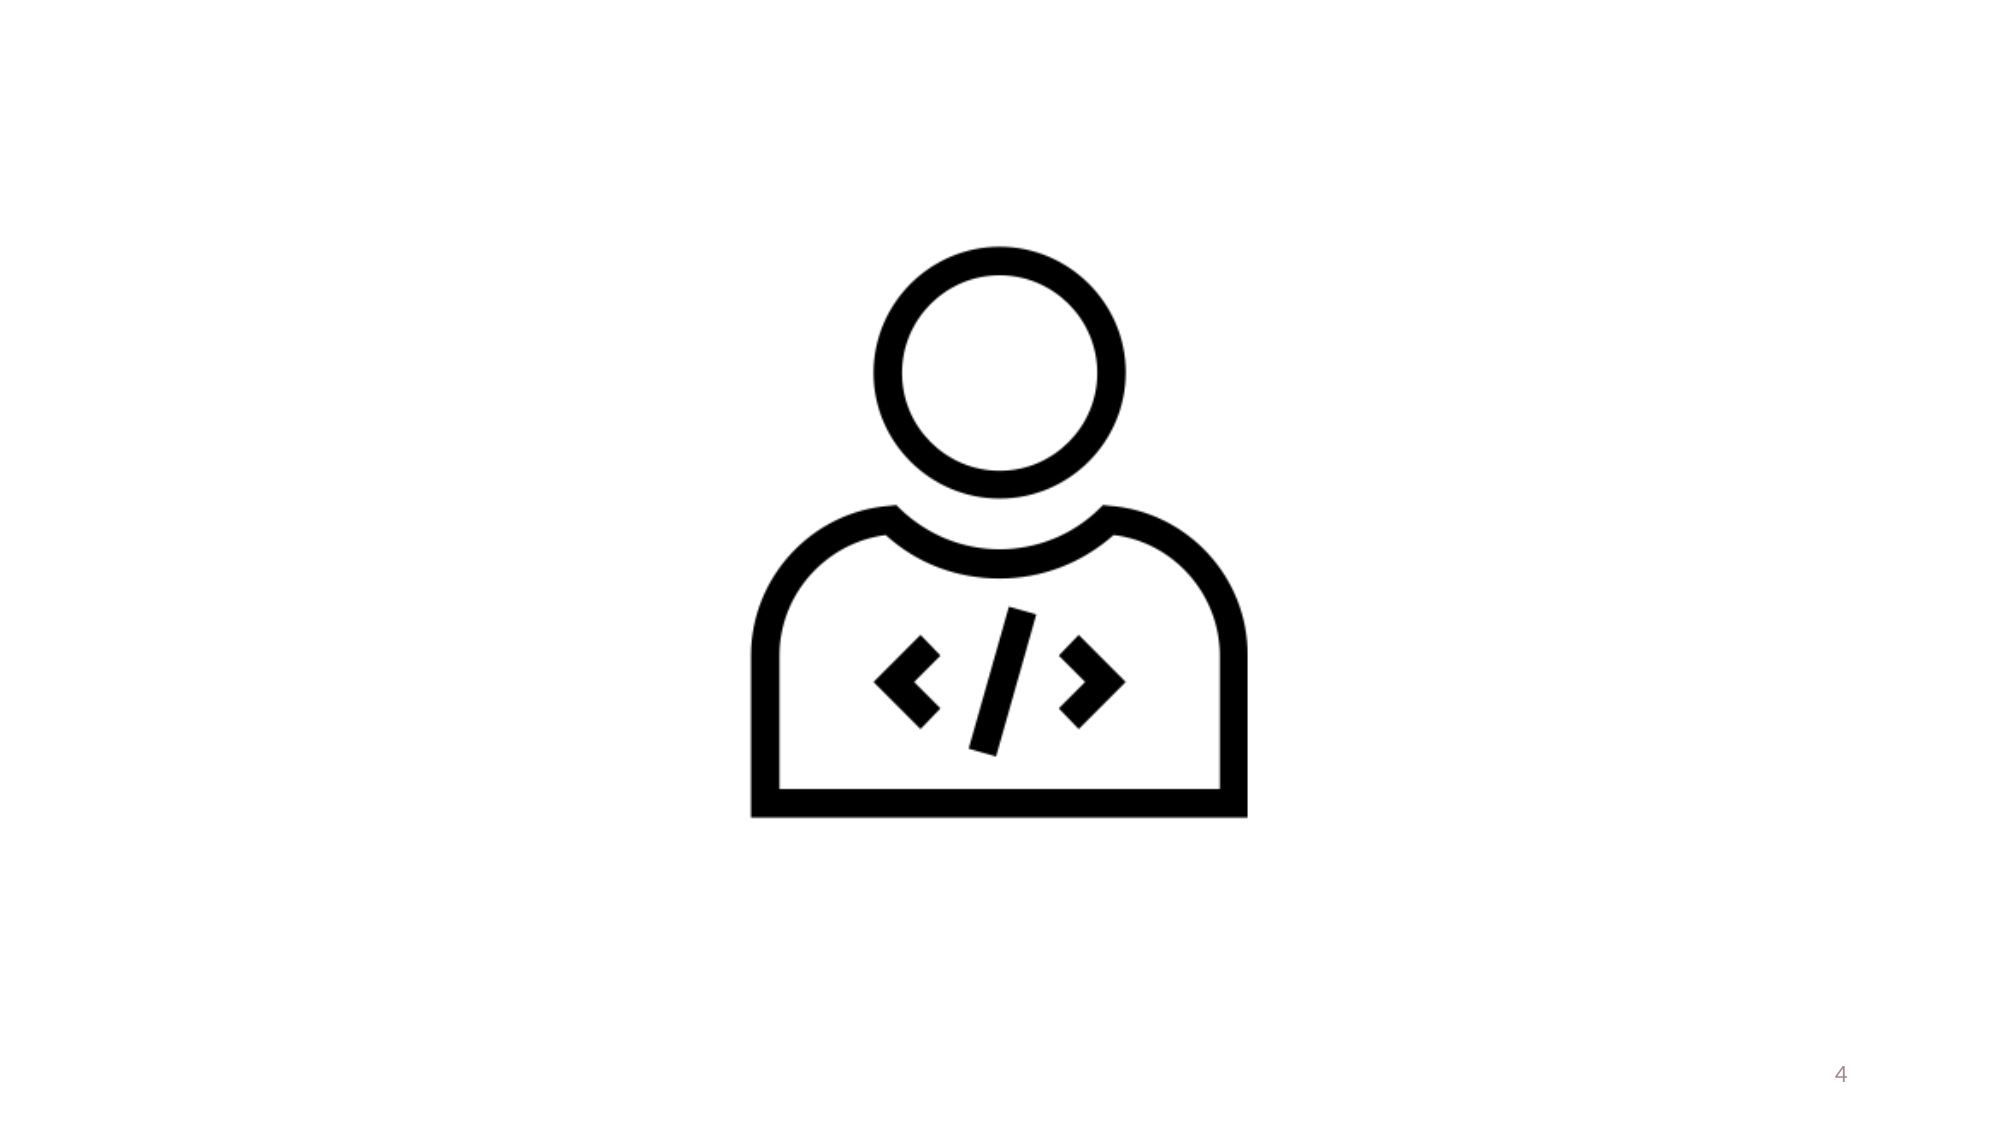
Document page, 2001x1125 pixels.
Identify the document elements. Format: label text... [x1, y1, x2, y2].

picture [658, 190, 1342, 875]
slide_number 4 [1412, 1042, 1863, 1103]
